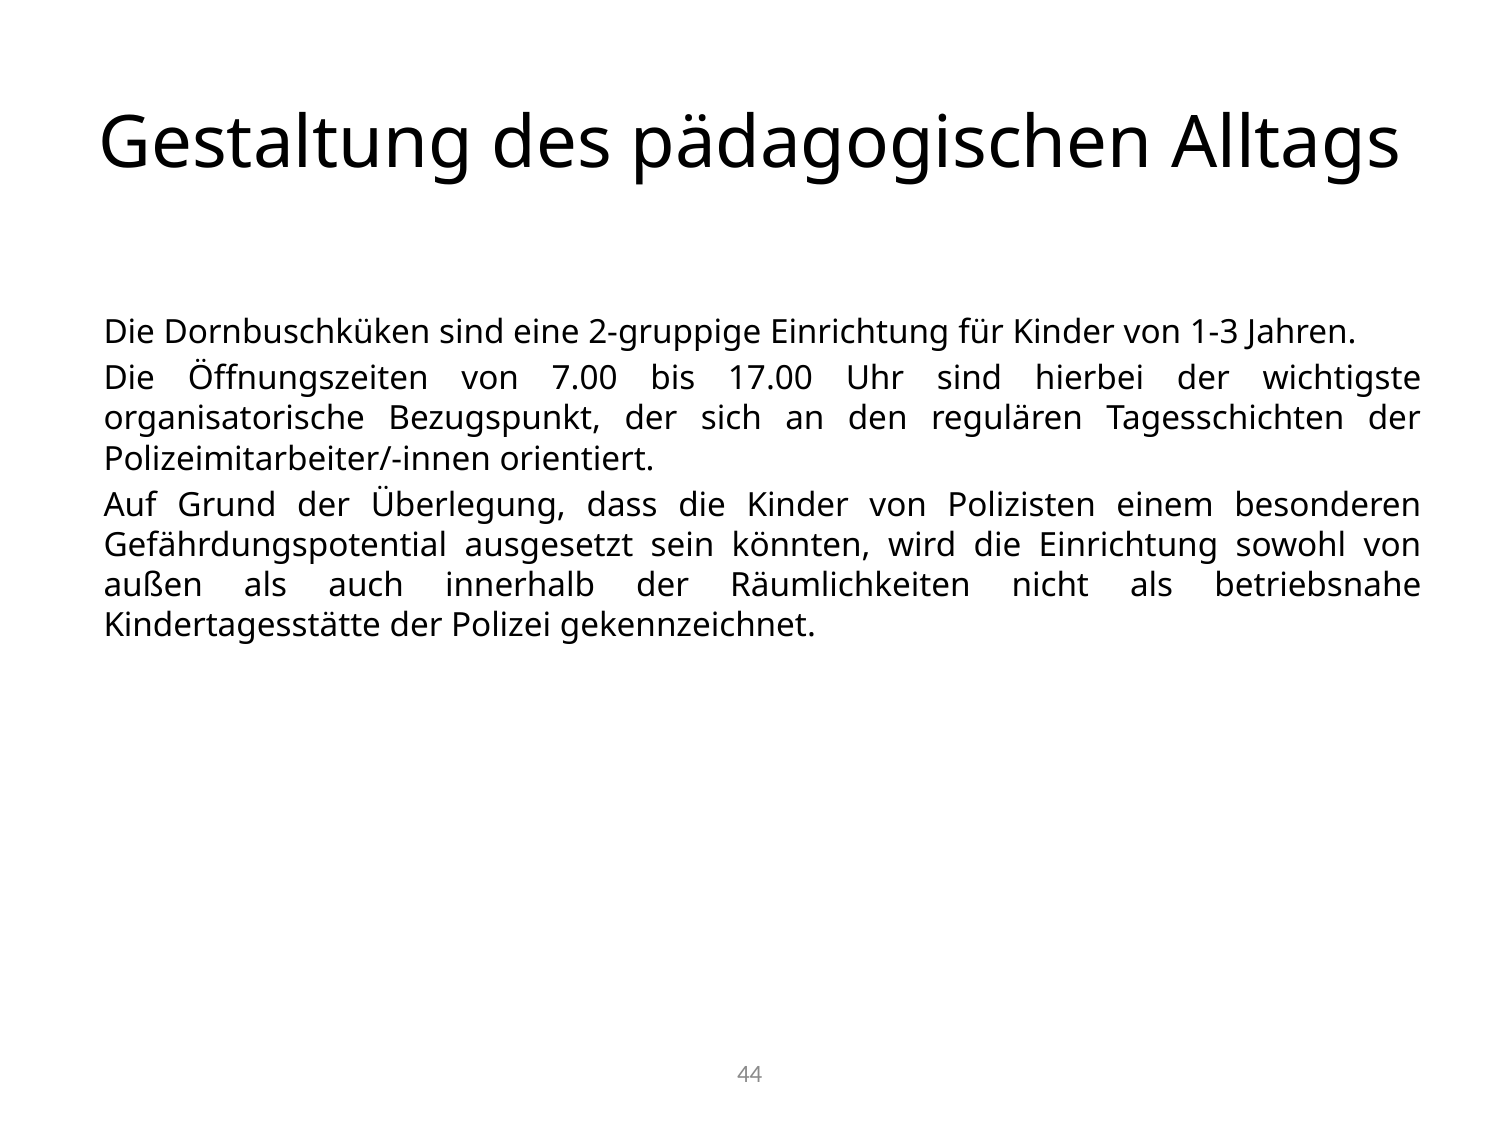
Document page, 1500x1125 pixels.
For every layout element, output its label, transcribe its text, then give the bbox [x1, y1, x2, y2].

list Die Dornbuschküken sind eine 2-gruppige Einrichtung für Kinder von 1-3 Jahren. Die Öffnungszeiten von 7.00 bis 17.00 Uhr sind hierbei der wichtigste organisatorische Bezugspunkt, der sich an den regulären Tagesschichten der Polizeimitarbeiter/-innen orientiert. Auf Grund der Überlegung, dass die Kinder von Polizisten einem besonderen Gefährdungspotential ausgesetzt sein könnten, wird die Einrichtung sowohl von außen als auch innerhalb der Räumlichkeiten nicht als betriebsnahe Kindertagesstätte der Polizei gekennzeichnet. [88, 302, 1439, 1046]
footer 44 [512, 1042, 988, 1103]
title Gestaltung des pädagogischen Alltags [75, 45, 1425, 233]
